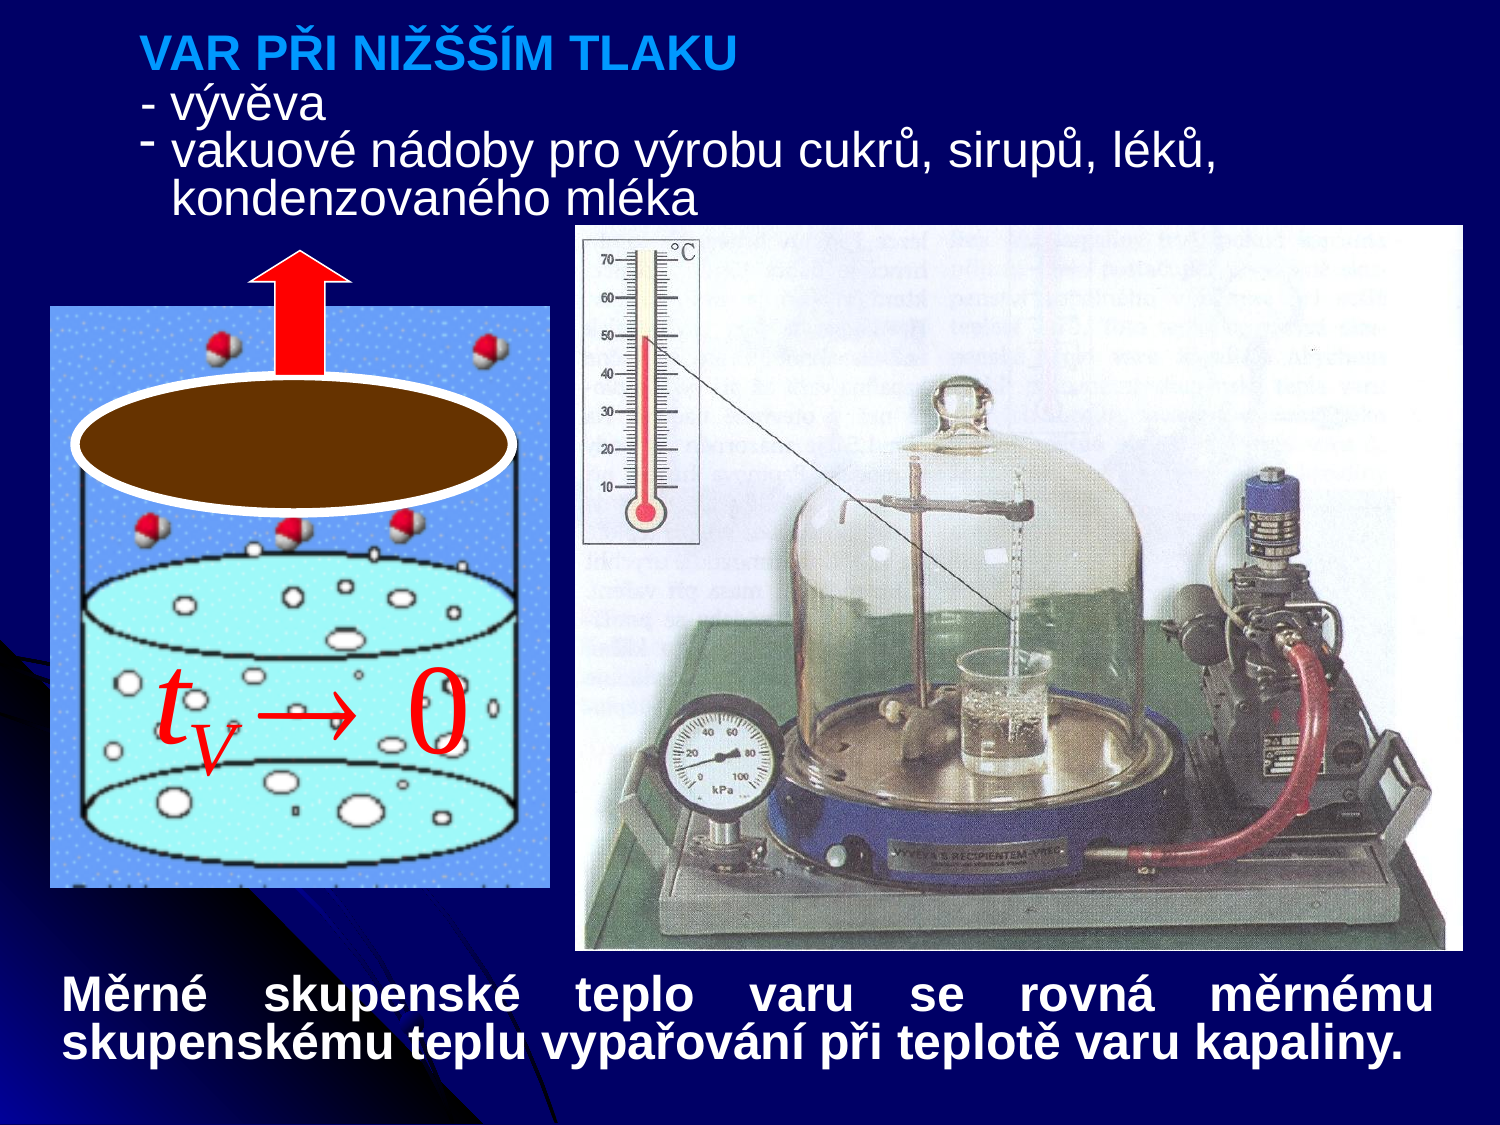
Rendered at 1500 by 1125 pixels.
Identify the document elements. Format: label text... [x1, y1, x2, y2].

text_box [137, 611, 263, 801]
picture [49, 306, 551, 889]
text_box [249, 250, 350, 306]
picture [574, 225, 1463, 951]
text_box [263, 635, 485, 779]
text_box - vývěva [125, 74, 342, 121]
text_box VAR PŘI NIŽŠŠÍM TLAKU [124, 24, 888, 88]
text_box vakuové nádoby pro výrobu cukrů, sirupů, léků, kondenzovaného mléka [124, 121, 1463, 378]
text_box Měrné skupenské teplo varu se rovná měrnému skupenskému teplu vypařování při teplotě varu kapaliny. [0, 966, 1450, 1077]
